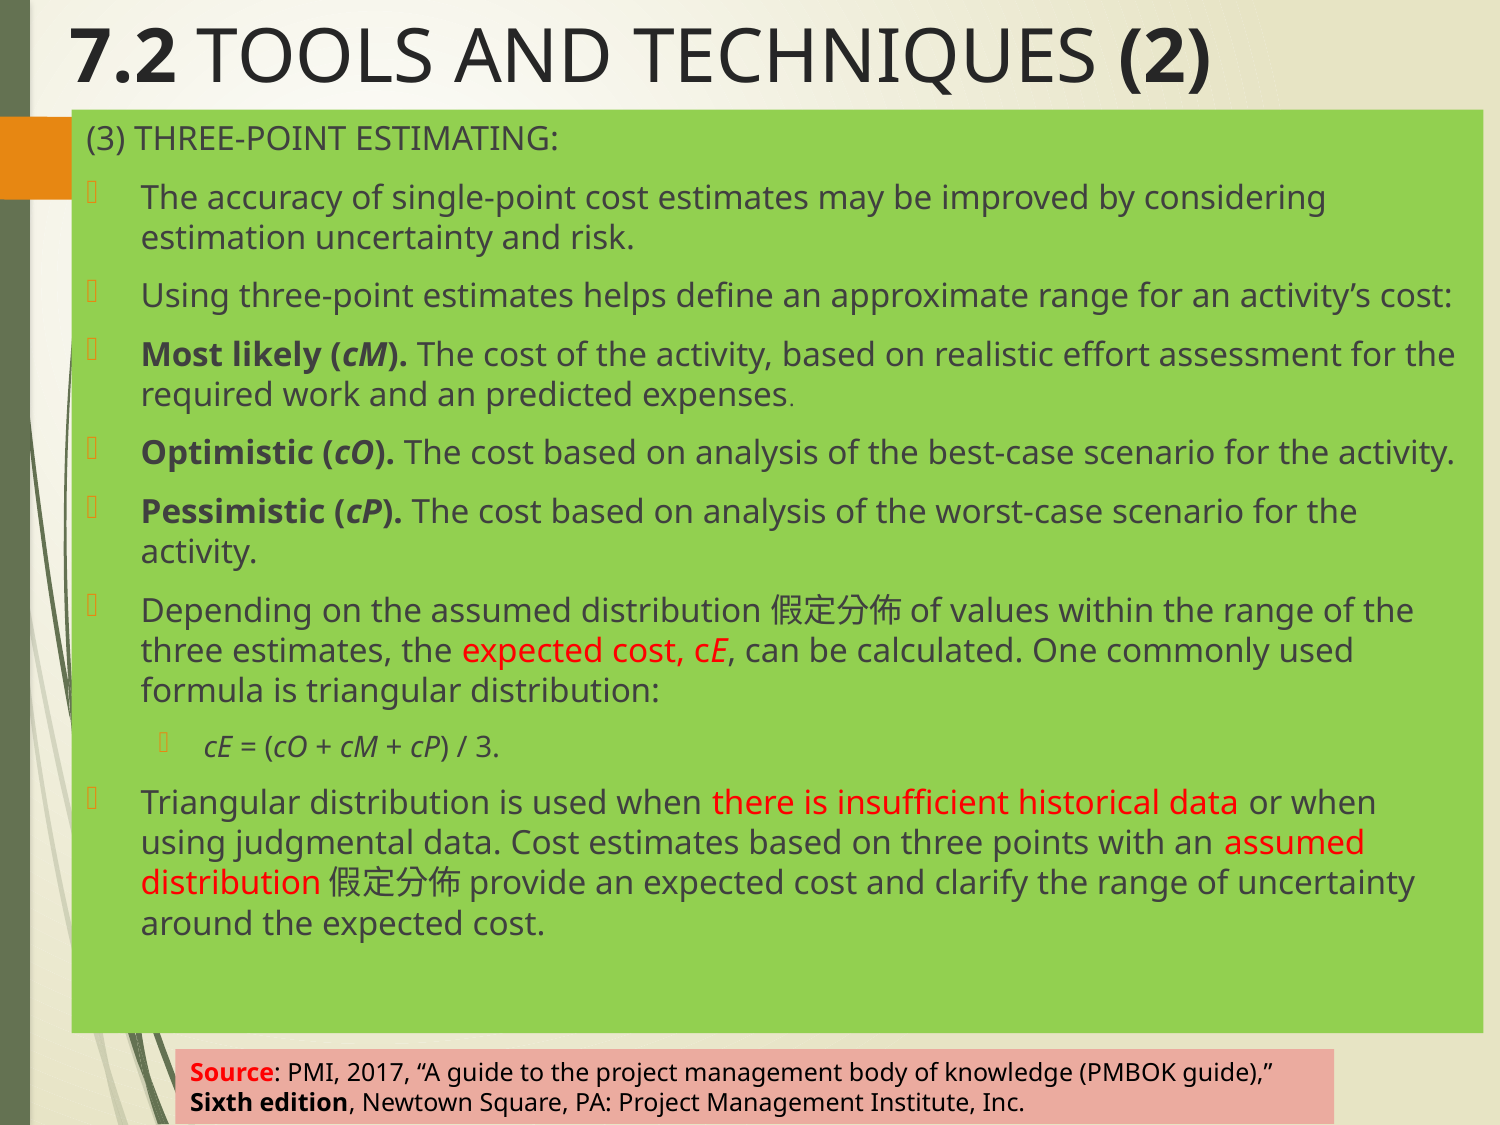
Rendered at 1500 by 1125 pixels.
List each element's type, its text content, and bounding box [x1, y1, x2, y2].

text_box Source: PMI, 2017, “A guide to the project management body of knowledge (PMBOK guide),” Sixth edition, Newtown Square, PA: Project Management Institute, Inc. [175, 1049, 1335, 1124]
title 7.2 TOOLS AND TECHNIQUES (2) [54, 0, 1500, 110]
list (3) THREE-POINT ESTIMATING: The accuracy of single-point cost estimates may be improved by considering estimation uncertainty and risk. Using three-point estimates helps define an approximate range for an activity’s cost: Most likely (cM). The cost of the activity, based on realistic effort assessment for the required work and an predicted expenses. Optimistic (cO). The cost based on analysis of the best-case scenario for the activity. Pessimistic (cP). The cost based on analysis of the worst-case scenario for the activity. Depending on the assumed distribution假定分佈of values within the range of the three estimates, the expected cost, cE, can be calculated. One commonly used formula is triangular distribution: cE = (cO + cM + cP) / 3. Triangular distribution is used when there is insufficient historical data or when using judgmental data. Cost estimates based on three points with an assumed distribution假定分佈provide an expected cost and clarify the range of uncertainty around the expected cost. [71, 109, 1484, 1034]
